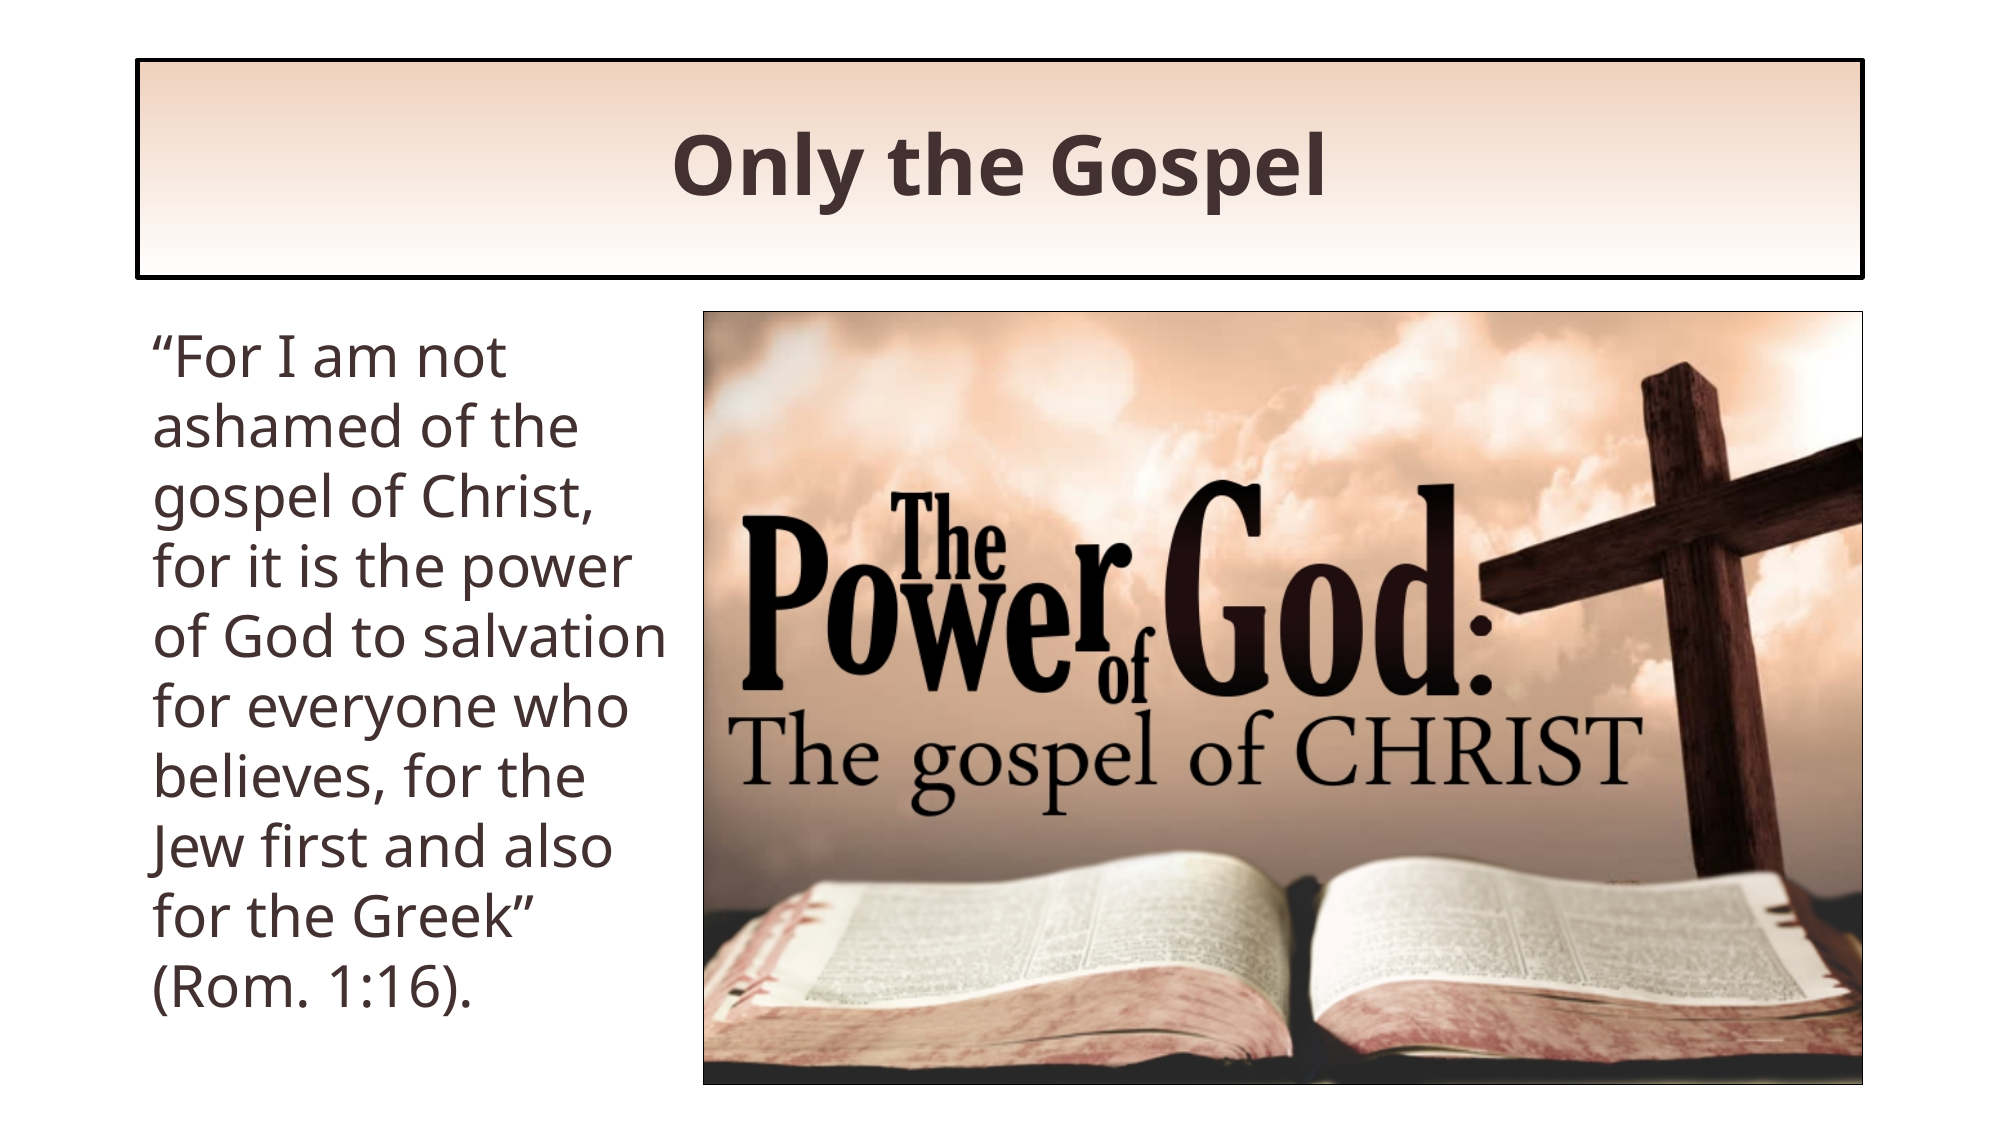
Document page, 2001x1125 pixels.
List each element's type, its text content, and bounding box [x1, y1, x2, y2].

picture [703, 311, 1863, 1085]
title Only the Gospel [135, 58, 1865, 280]
text_box “For I am not ashamed of the gospel of Christ, for it is the power of God to salvation for everyone who believes, for the Jew first and also for the Greek” (Rom. 1:16). [137, 311, 684, 1027]
